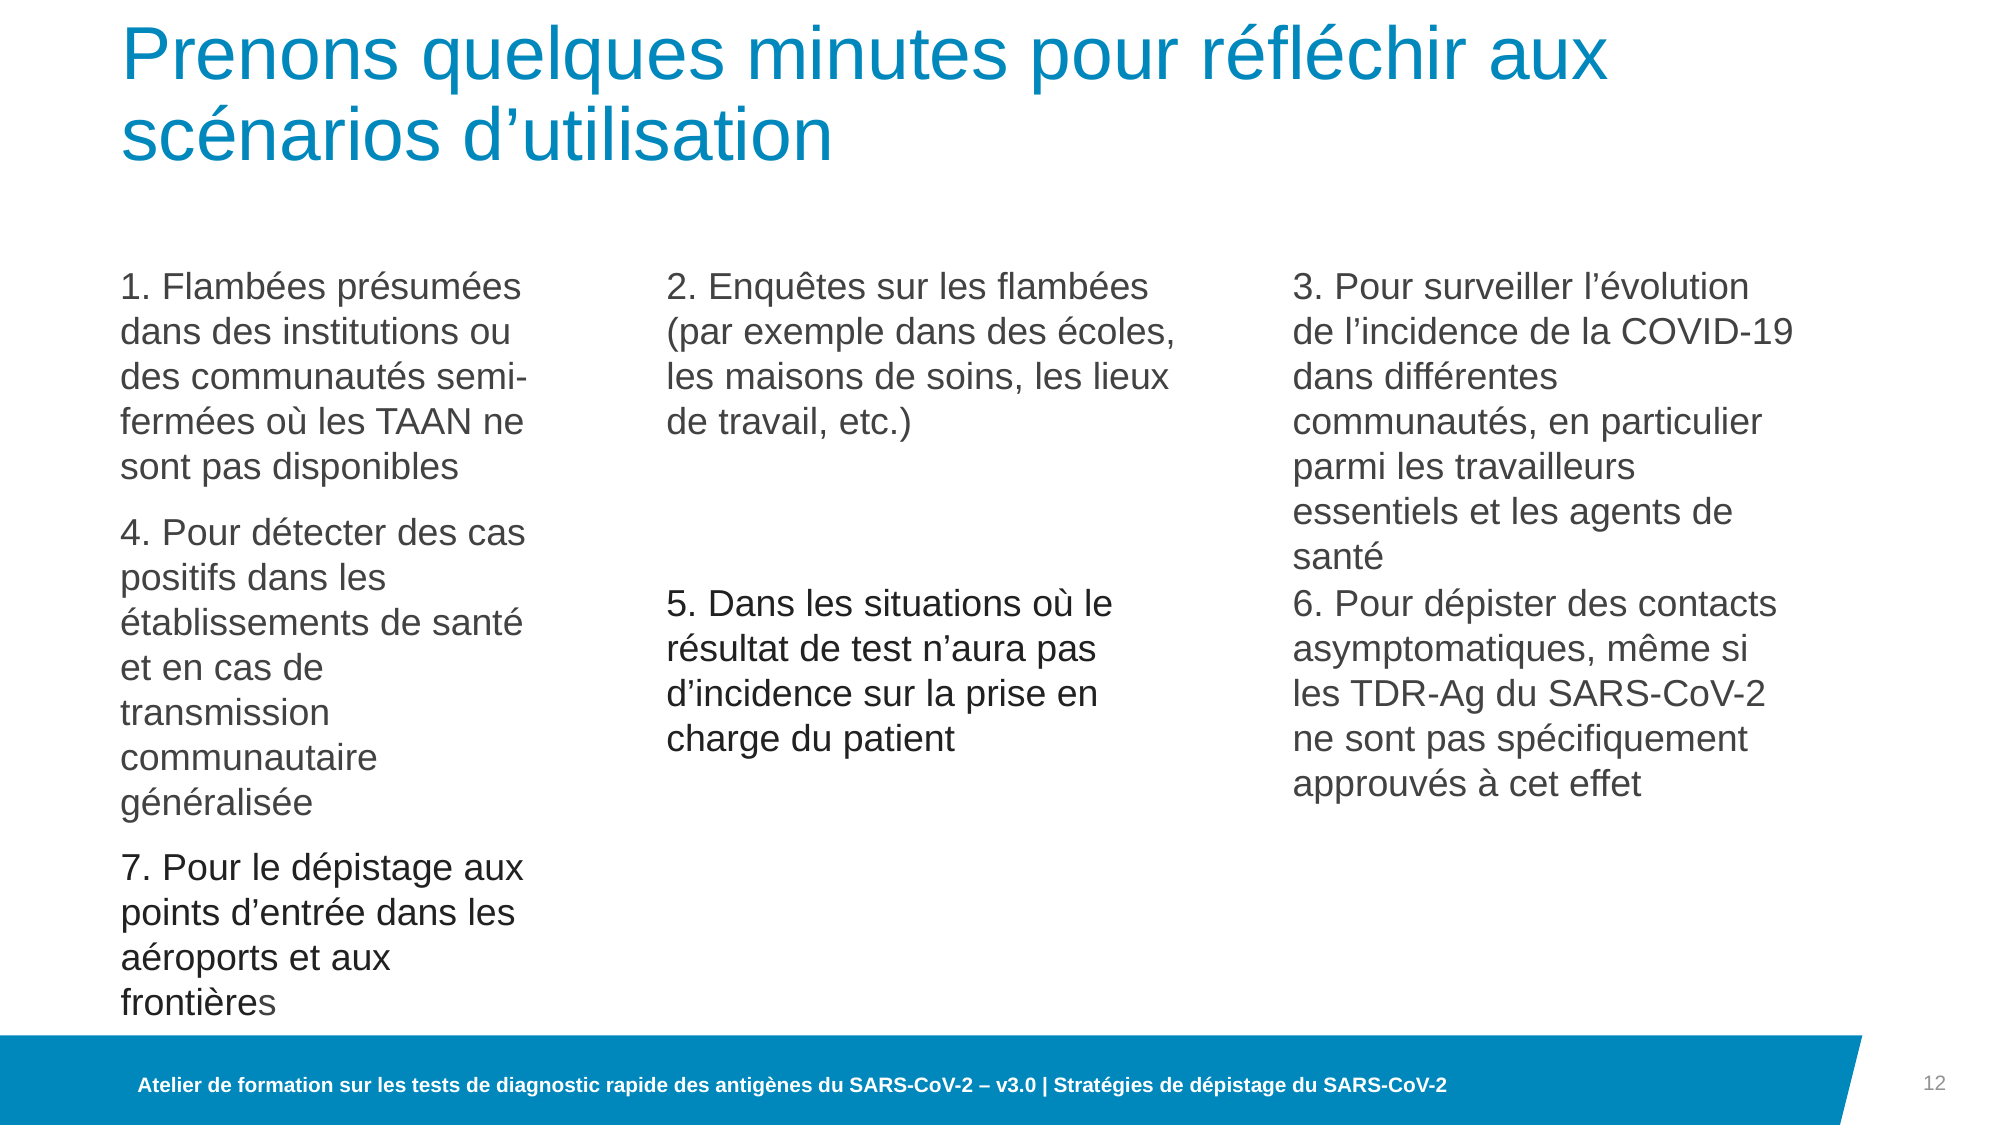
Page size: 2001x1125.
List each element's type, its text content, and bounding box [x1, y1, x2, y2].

text_box 6. Pour dépister des contacts asymptomatiques, même si les TDR-Ag du SARS-CoV-2 ne sont pas spécifiquement approuvés à cet effet [1277, 571, 1808, 812]
text_box 3. Pour surveiller l’évolution de l’incidence de la COVID-19 dans différentes communautés, en particulier parmi les travailleurs essentiels et les agents de santé [1277, 254, 1812, 585]
text_box [120, 537, 1432, 913]
title Prenons quelques minutes pour réfléchir aux scénarios d’utilisation [121, 22, 1846, 177]
text_box 1. Flambées présumées dans des institutions ou des communautés semi-fermées où les TAAN ne sont pas disponibles [105, 254, 561, 495]
text_box 5. Dans les situations où le résultat de test n’aura pas d’incidence sur la prise en charge du patient [651, 571, 1148, 767]
text_box 7. Pour le dépistage aux points d’entrée dans les aéroports et aux frontières [105, 835, 556, 1031]
footer Atelier de formation sur les tests de diagnostic rapide des antigènes du SARS-CoV-2 – v3.0 | Stratégies de dépistage du SARS-CoV-2 [137, 1042, 1558, 1125]
slide_number 12 [1862, 1035, 1947, 1125]
text_box 2. Enquêtes sur les flambées (par exemple dans des écoles, les maisons de soins, les lieux de travail, etc.) [651, 254, 1197, 450]
text_box 4. Pour détecter des cas positifs dans les établissements de santé et en cas de transmission communautaire généralisée [105, 500, 556, 831]
